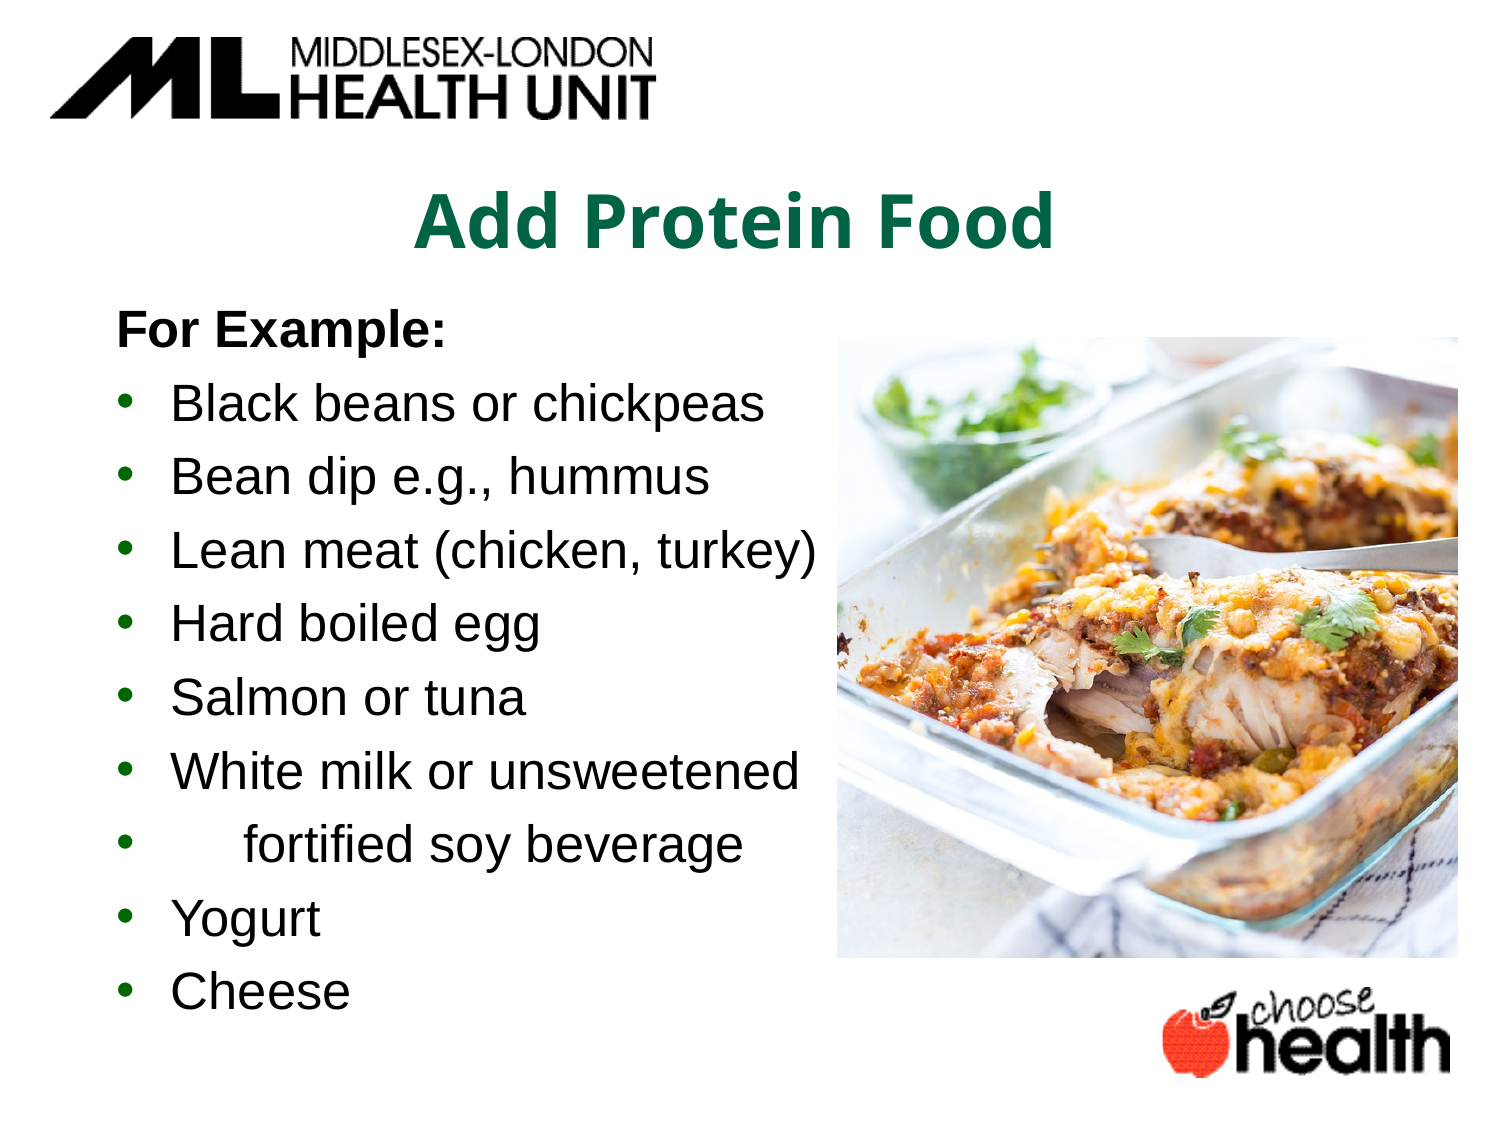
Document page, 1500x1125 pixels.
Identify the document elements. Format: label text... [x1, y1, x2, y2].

list For Example: Black beans or chickpeas Bean dip e.g., hummus Lean meat (chicken, turkey) Hard boiled egg Salmon or tuna White milk or unsweetened fortified soy beverage Yogurt Cheese [101, 287, 1401, 1030]
picture [837, 337, 1458, 958]
title Add Protein Food [98, 125, 1374, 313]
